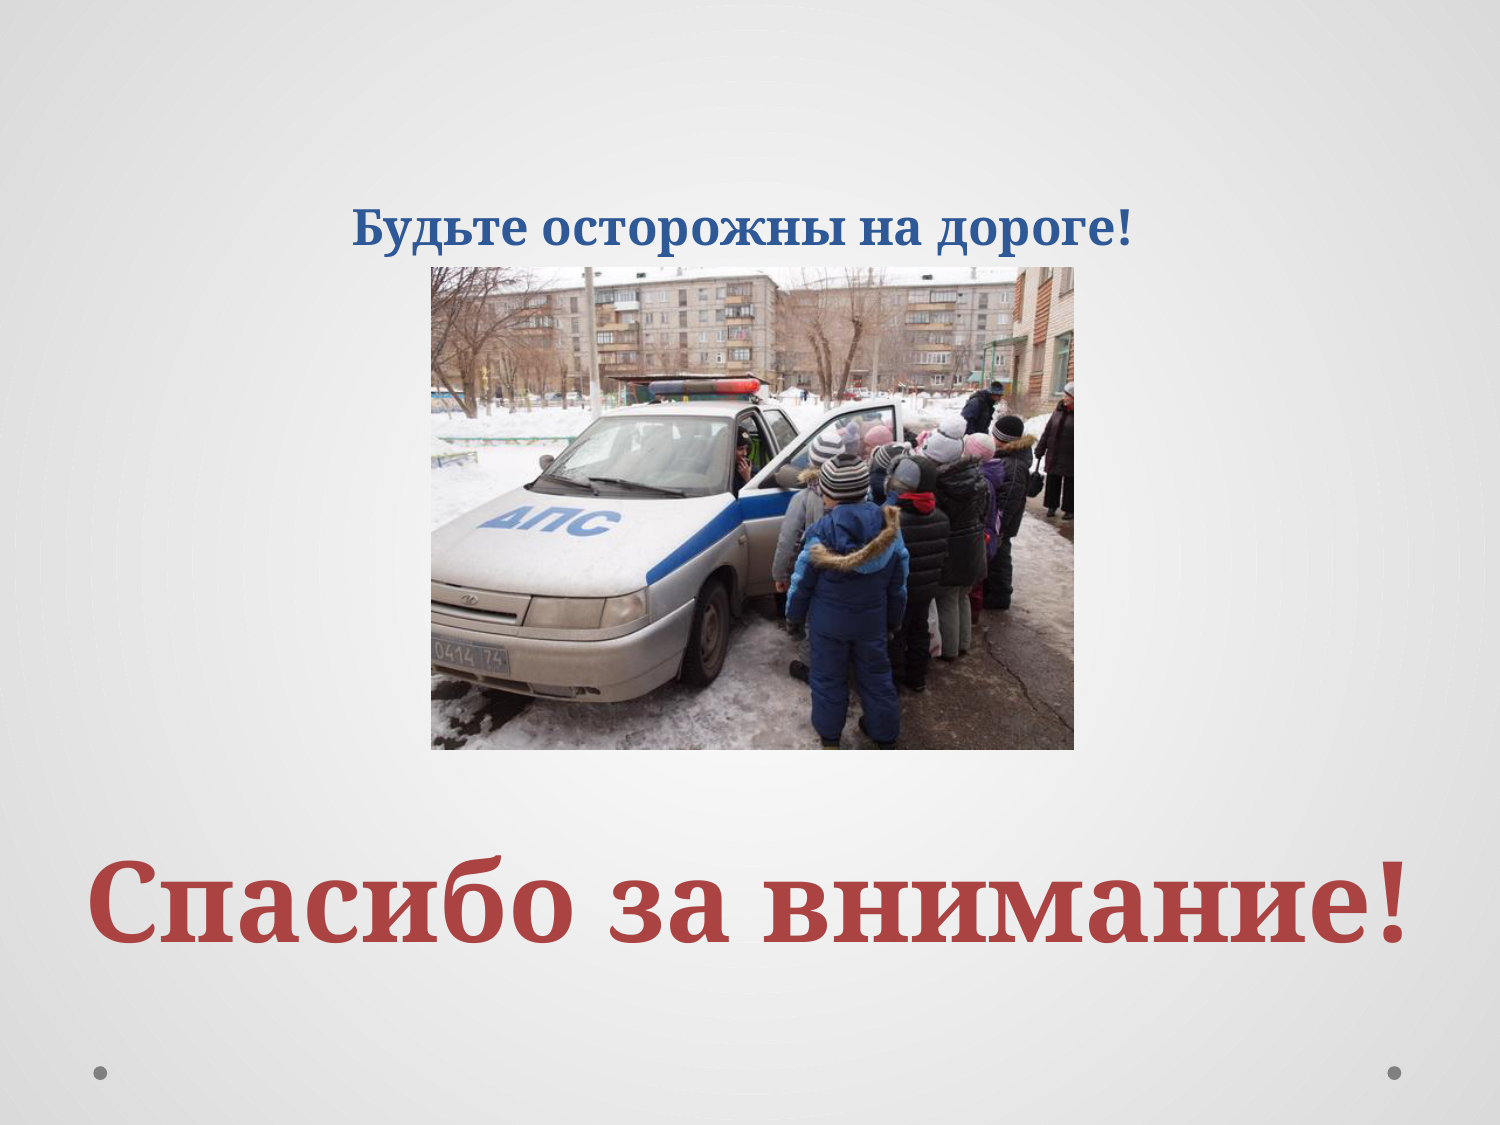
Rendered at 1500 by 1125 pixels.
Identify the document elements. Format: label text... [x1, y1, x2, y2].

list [430, 266, 1074, 750]
text_box Спасибо за внимание! [69, 822, 1431, 973]
title Будьте осторожны на дороге! [75, 0, 1425, 263]
